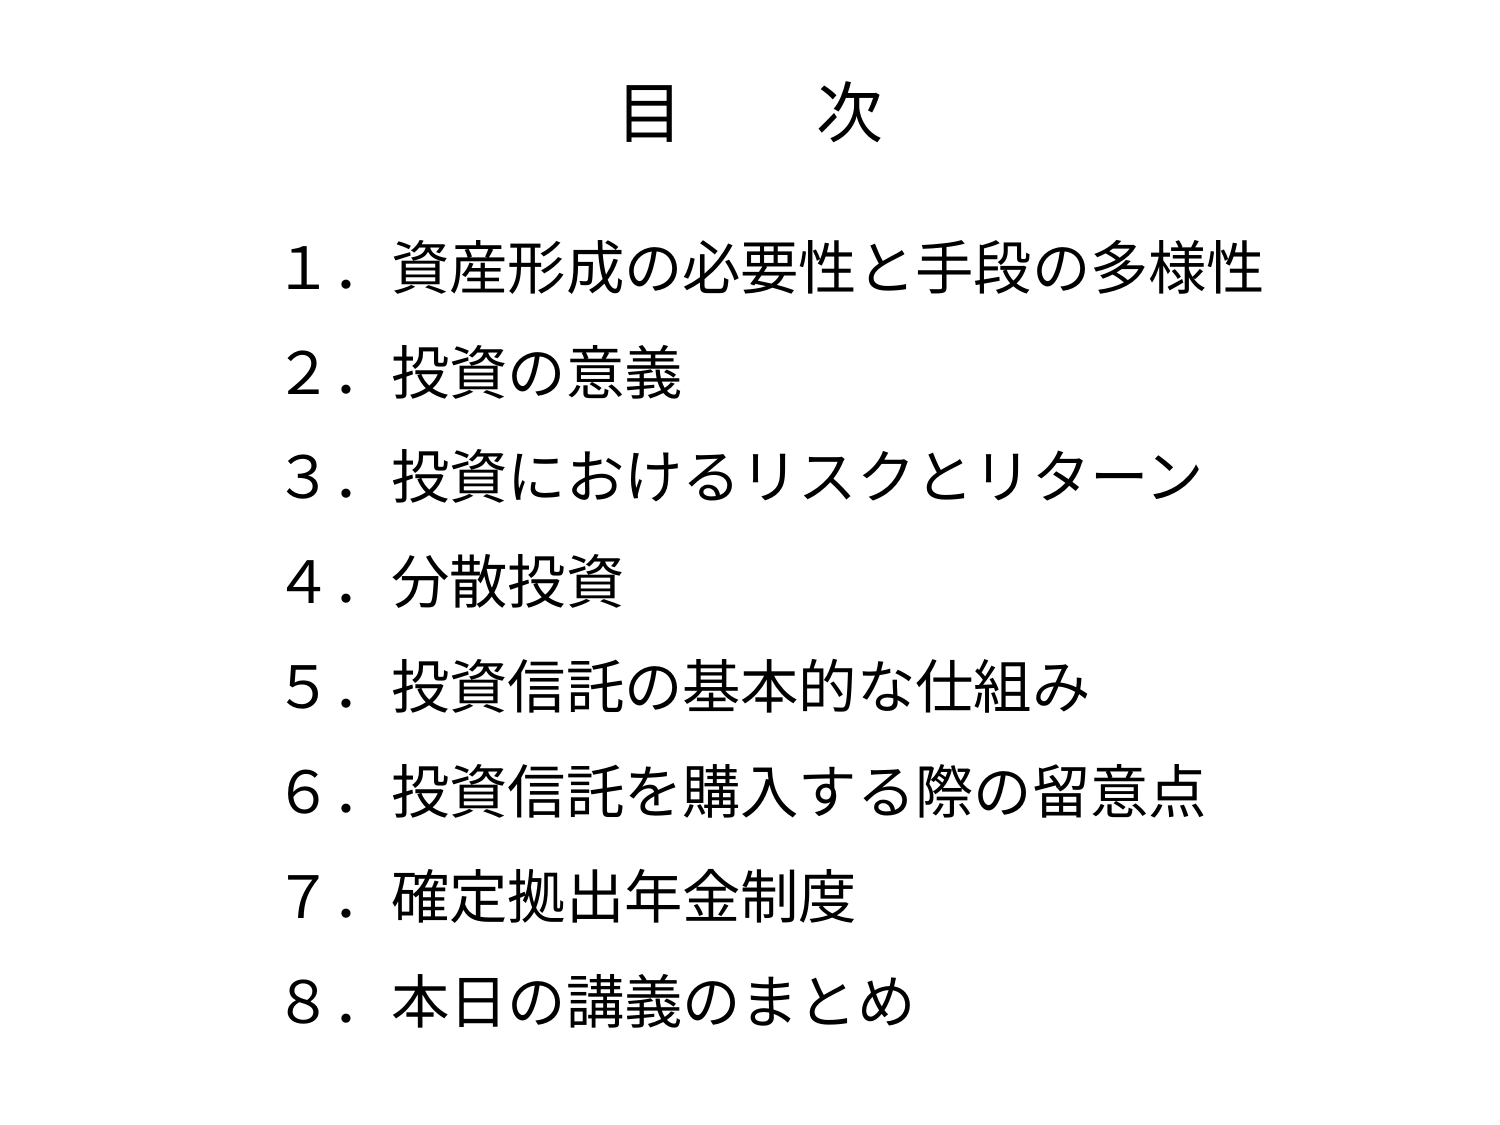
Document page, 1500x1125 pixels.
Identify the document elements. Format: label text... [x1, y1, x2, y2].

text_box 目 次 [389, 62, 1111, 172]
text_box １．資産形成の必要性と手段の多様性 ２．投資の意義 ３．投資におけるリスクとリターン ４．分散投資 ５．投資信託の基本的な仕組み ６．投資信託を購入する際の留意点 ７．確定拠出年金制度 ８．本日の講義のまとめ [259, 172, 1241, 1059]
